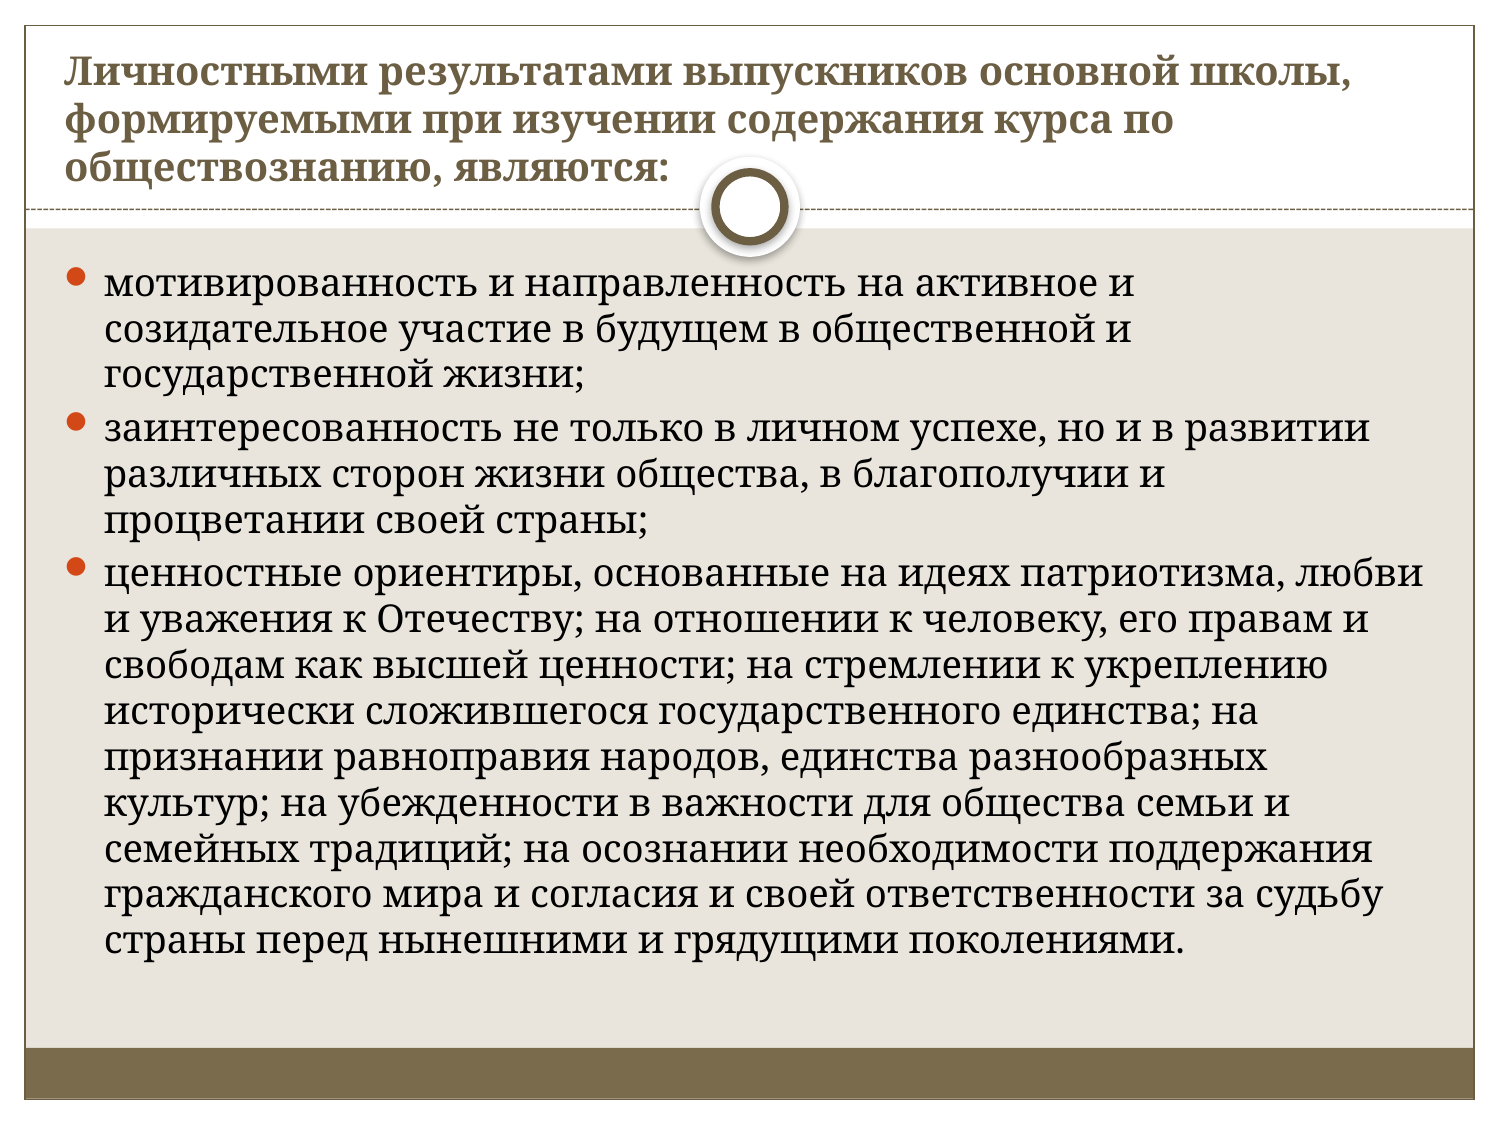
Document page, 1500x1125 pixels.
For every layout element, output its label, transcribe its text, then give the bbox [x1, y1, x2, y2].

title Личностными результатами выпускников основной школы, формируемыми при изучении содержания курса по обществознанию, являются: [49, 37, 1450, 197]
list мотивированность и направленность на активное и созидательное участие в будущем в общественной и государственной жизни; заинтересованность не только в личном успехе, но и в развитии различных сторон жизни общества, в благополучии и процветании своей страны; ценностные ориентиры, основанные на идеях патриотизма, любви и уважения к Отечеству; на отношении к человеку, его правам и свободам как высшей ценности; на стремлении к укреплению исторически сложившегося государственного единства; на признании равноправия народов, единства разнообразных культур; на убежденности в важности для общества семьи и семейных традиций; на осознании необходимости поддержания гражданского мира и согласия и своей ответственности за судьбу страны перед нынешними и грядущими поколениями. [49, 250, 1445, 1001]
